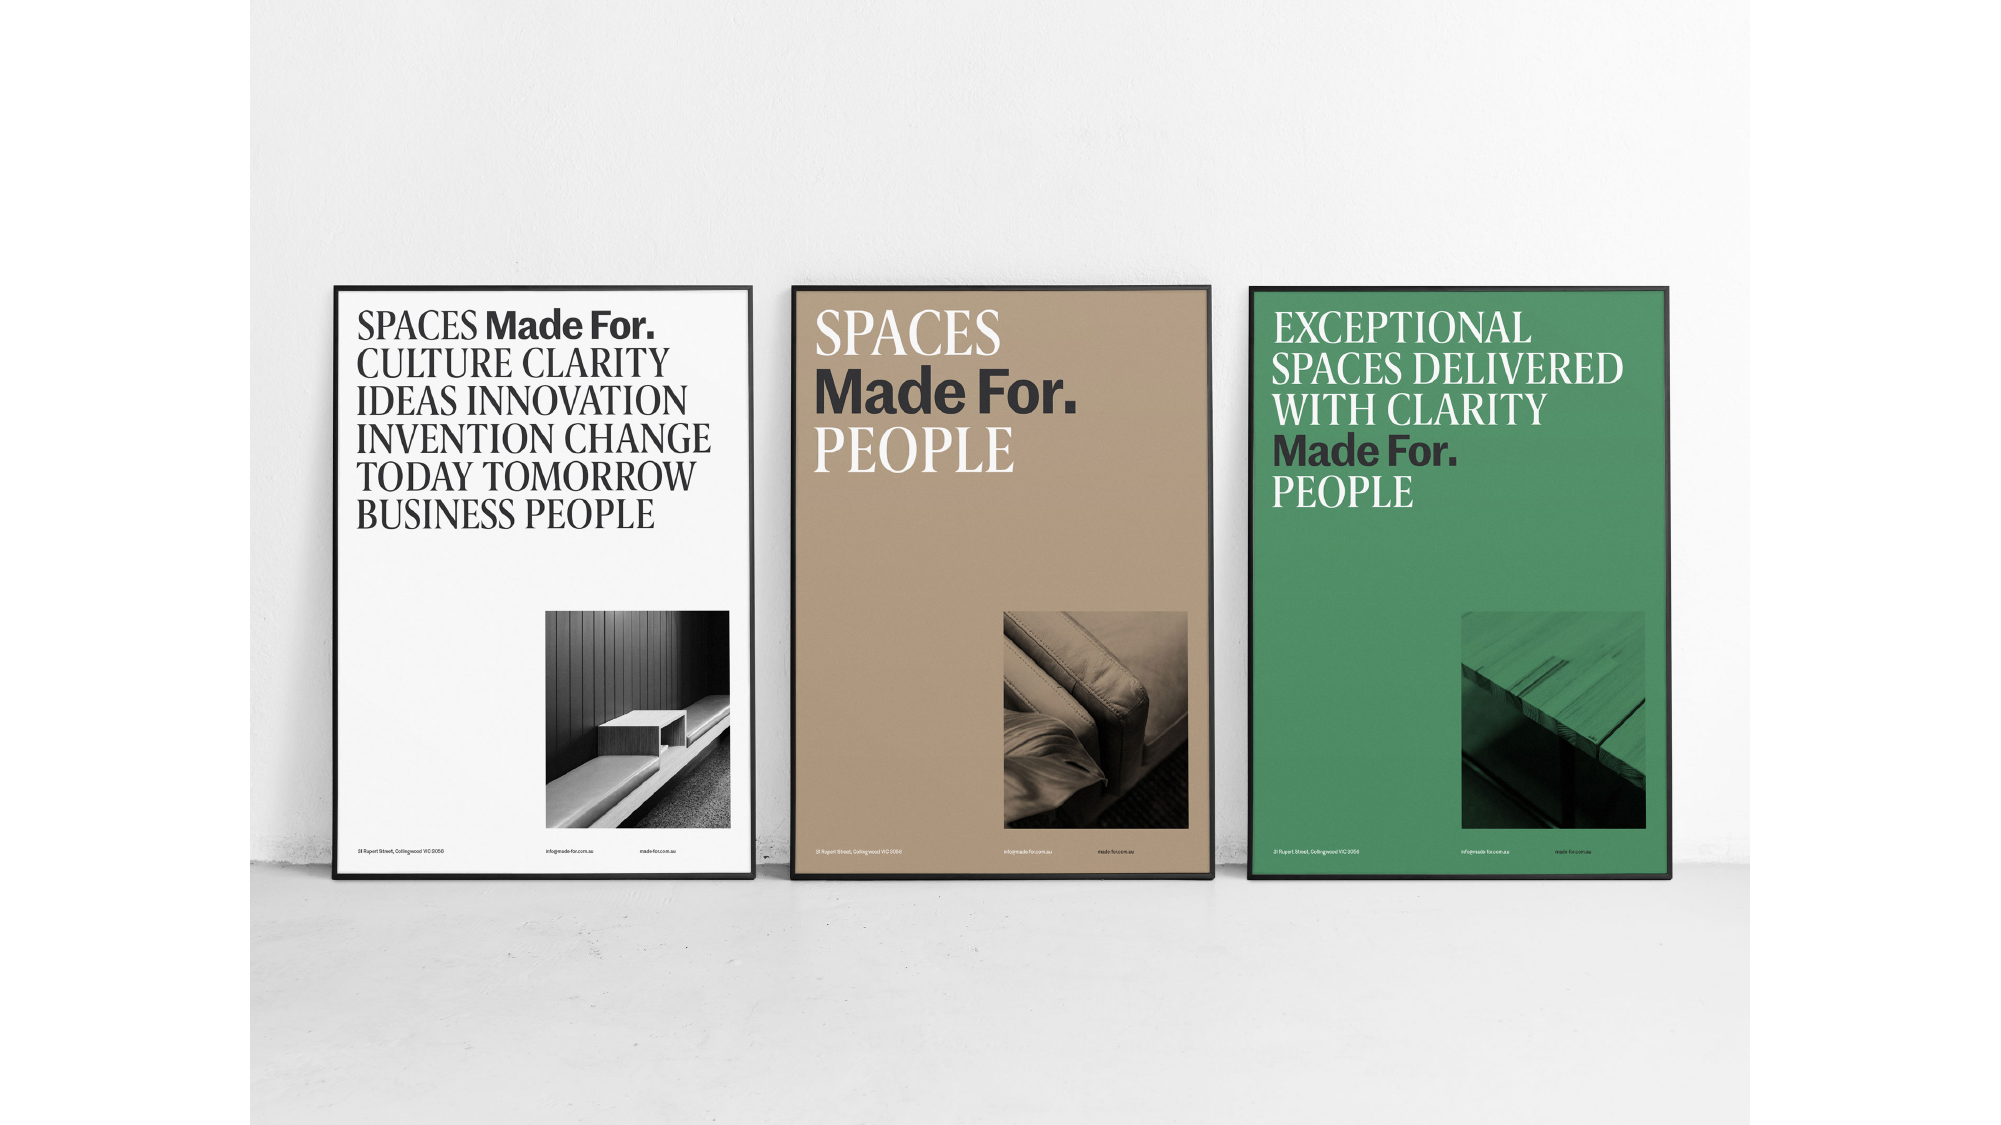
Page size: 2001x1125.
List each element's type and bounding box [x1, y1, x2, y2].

picture [250, 0, 1750, 1125]
